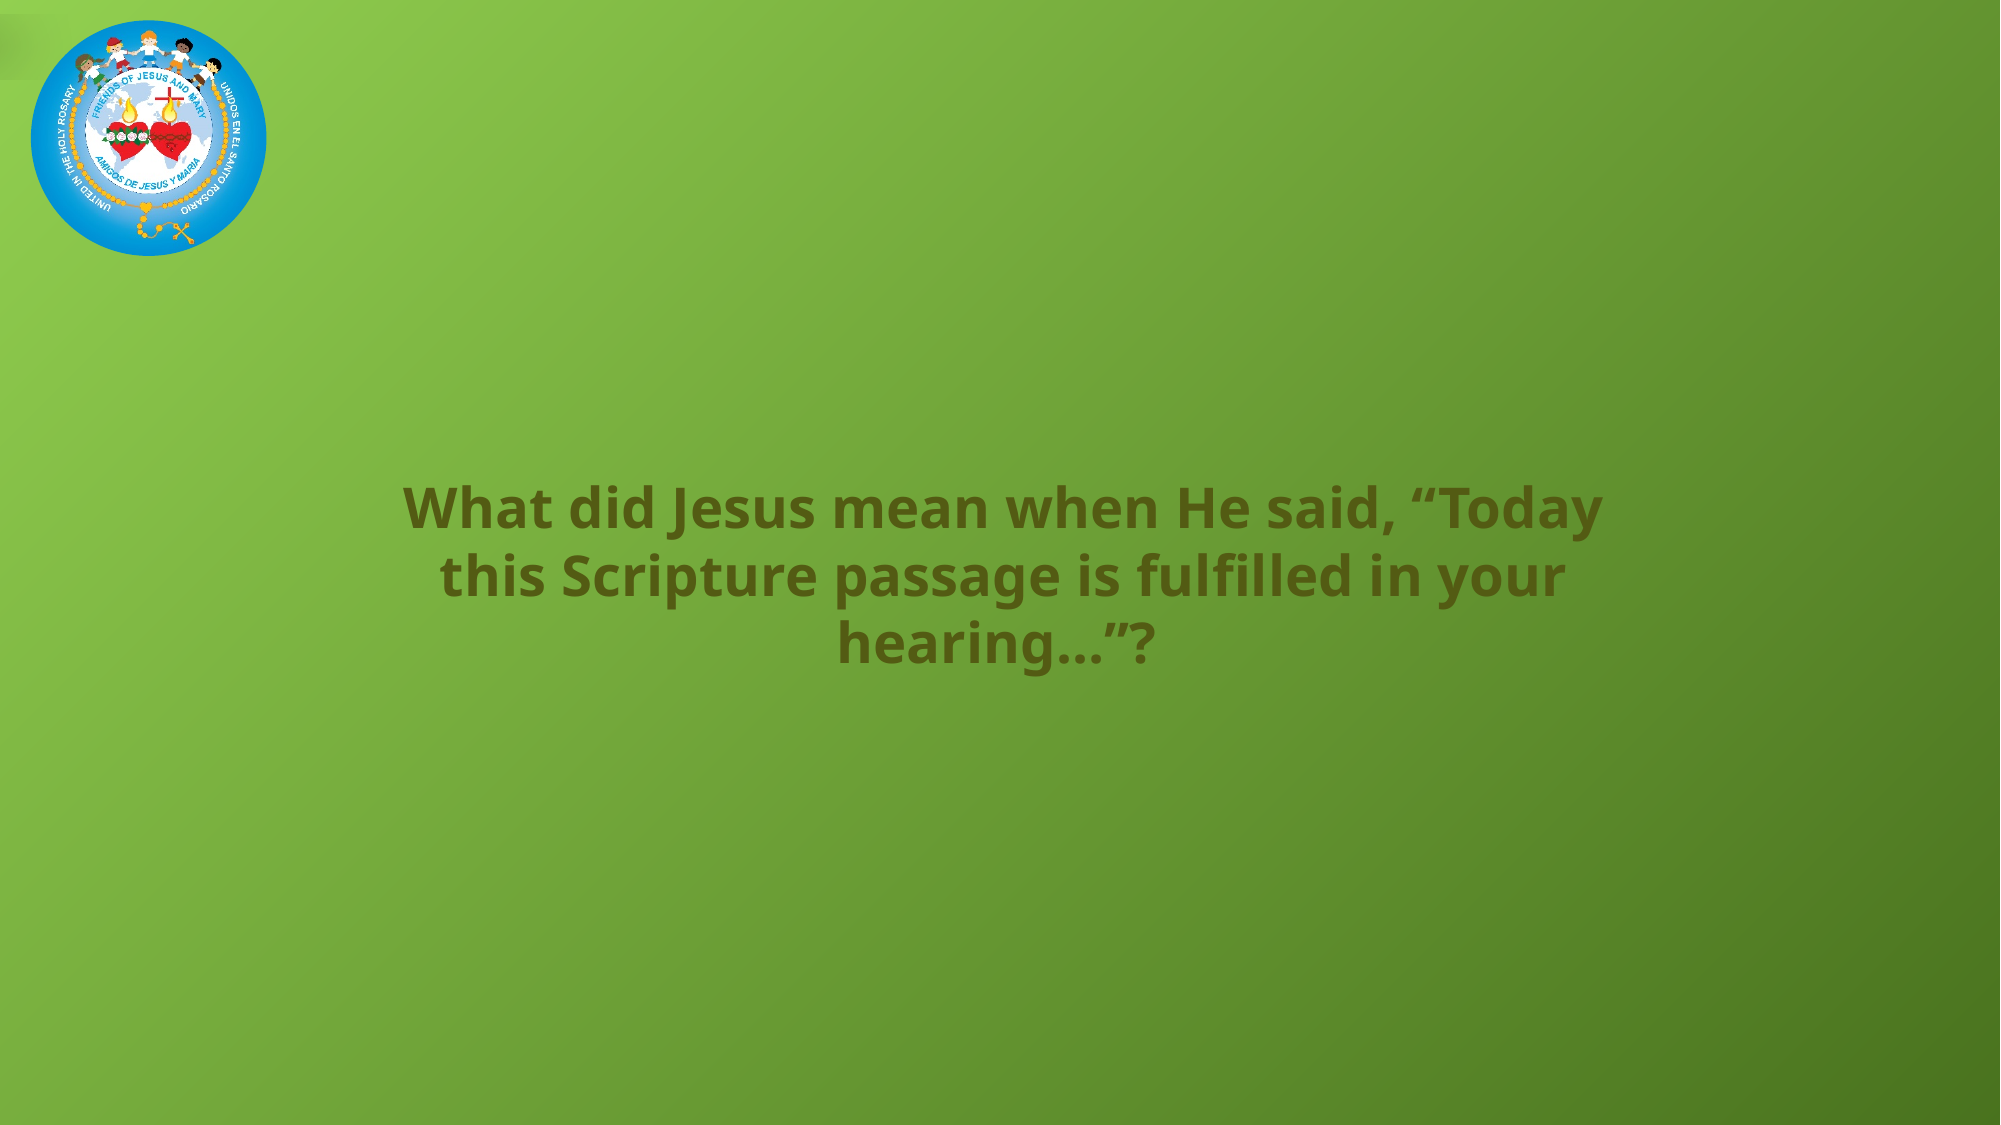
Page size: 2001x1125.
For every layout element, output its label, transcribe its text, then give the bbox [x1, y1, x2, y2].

picture [55, 30, 242, 244]
list What did Jesus mean when He said, “Today this Scripture passage is fulfilled in your hearing…”? [355, 465, 1645, 728]
